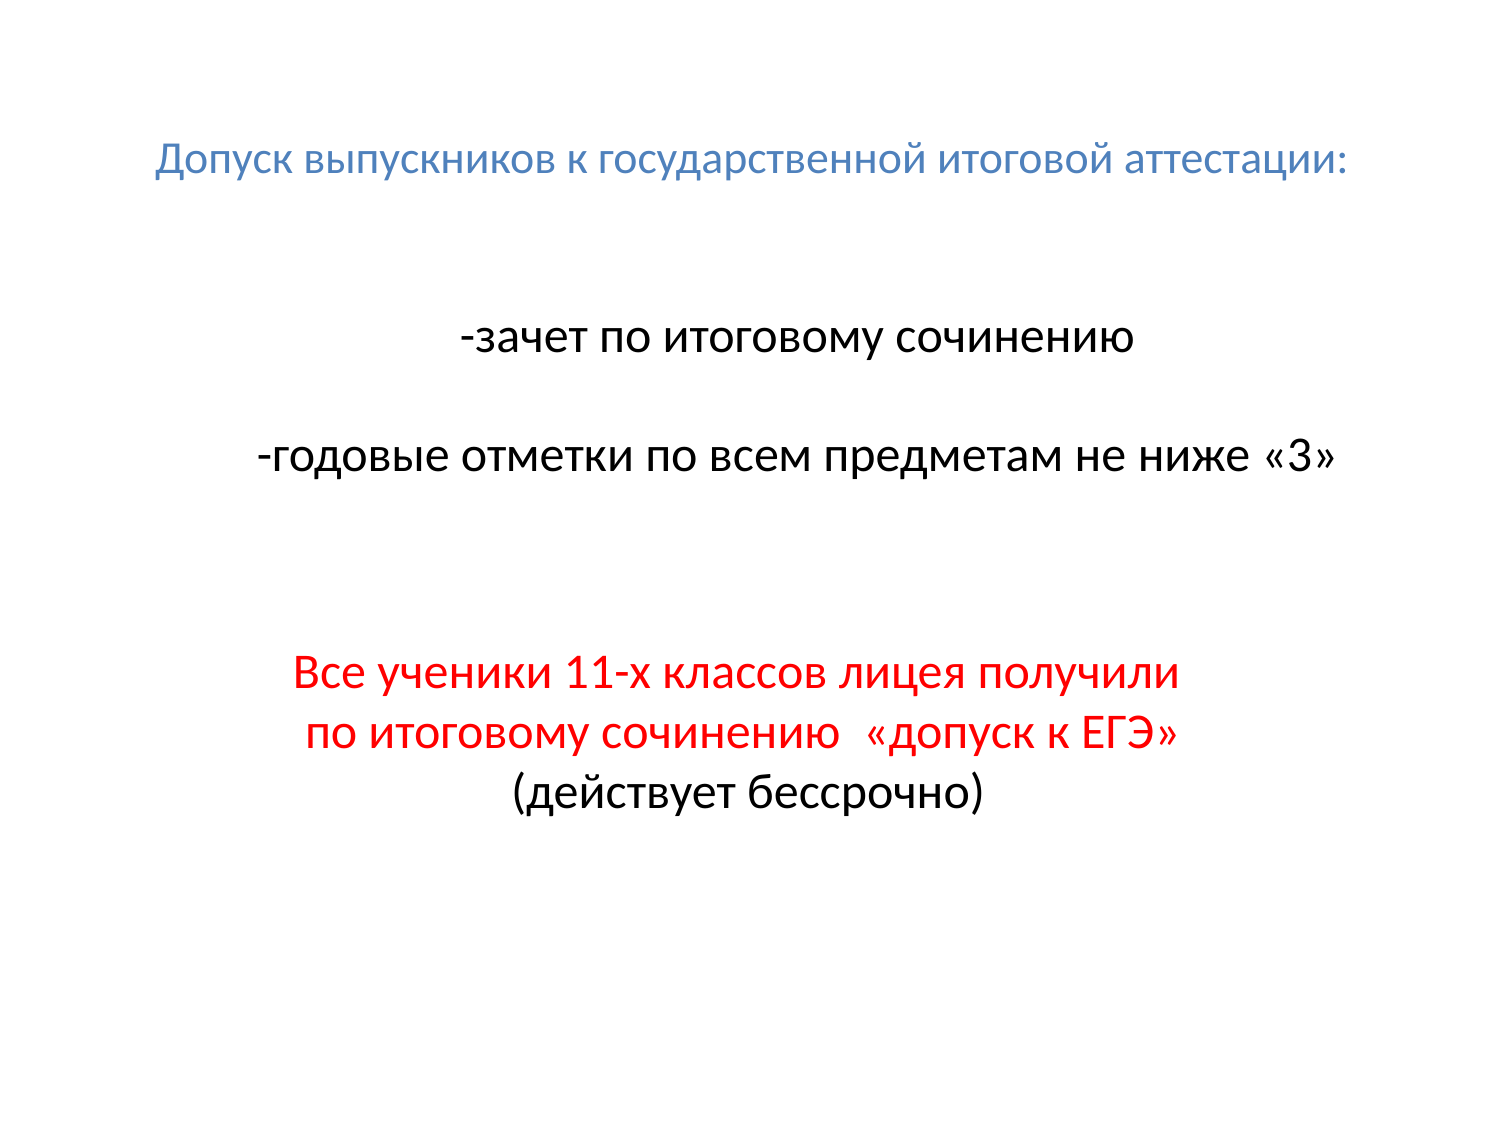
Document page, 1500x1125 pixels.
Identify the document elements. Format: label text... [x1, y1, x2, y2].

text_box -зачет по итоговому сочинению -годовые отметки по всем предметам не ниже «3» [208, 240, 1386, 482]
text_box Все ученики 11-х классов лицея получили по итоговому сочинению «допуск к ЕГЭ» (действует бессрочно) [290, 636, 1194, 819]
title Допуск выпускников к государственной итоговой аттестации: [151, 126, 1352, 317]
